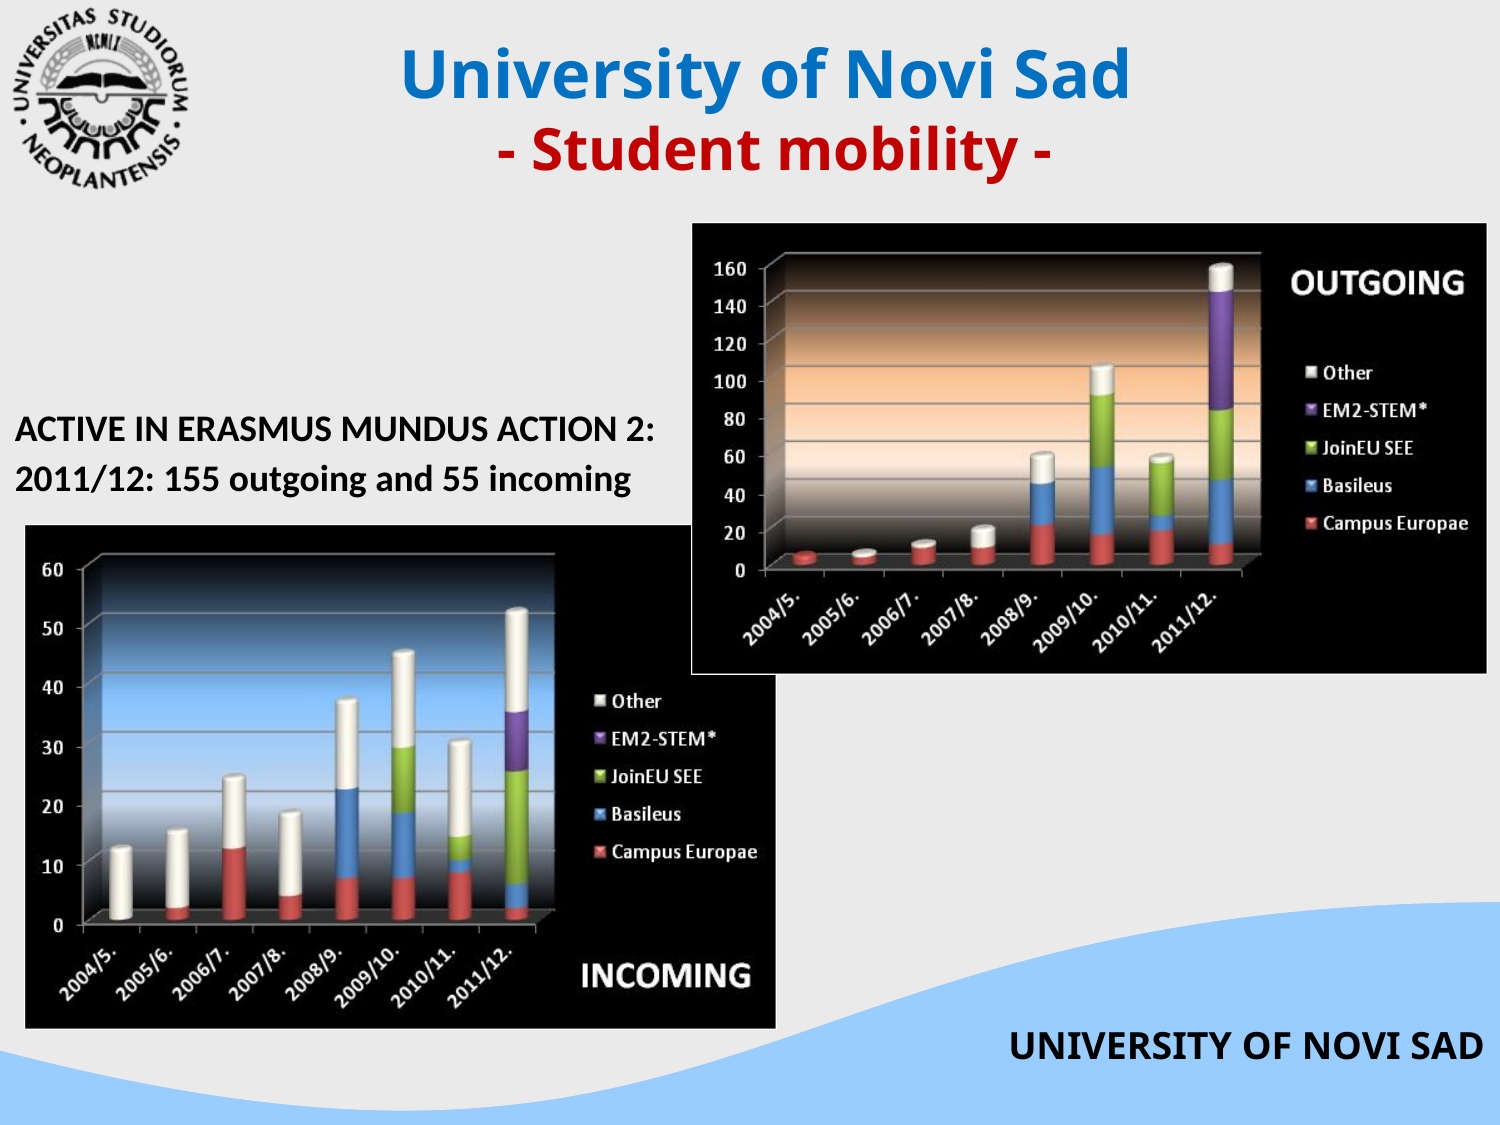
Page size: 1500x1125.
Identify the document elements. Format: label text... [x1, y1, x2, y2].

picture [0, 0, 201, 201]
text_box University of Novi Sad - Student mobility - [204, 24, 1450, 150]
text_box ACTIVE IN ERASMUS MUNDUS ACTION 2: 2011/12: 155 outgoing and 55 incoming [0, 0, 1500, 1111]
picture [24, 222, 1488, 1031]
text_box UNIVERSITY OF NOVI SAD [887, 962, 1500, 1075]
